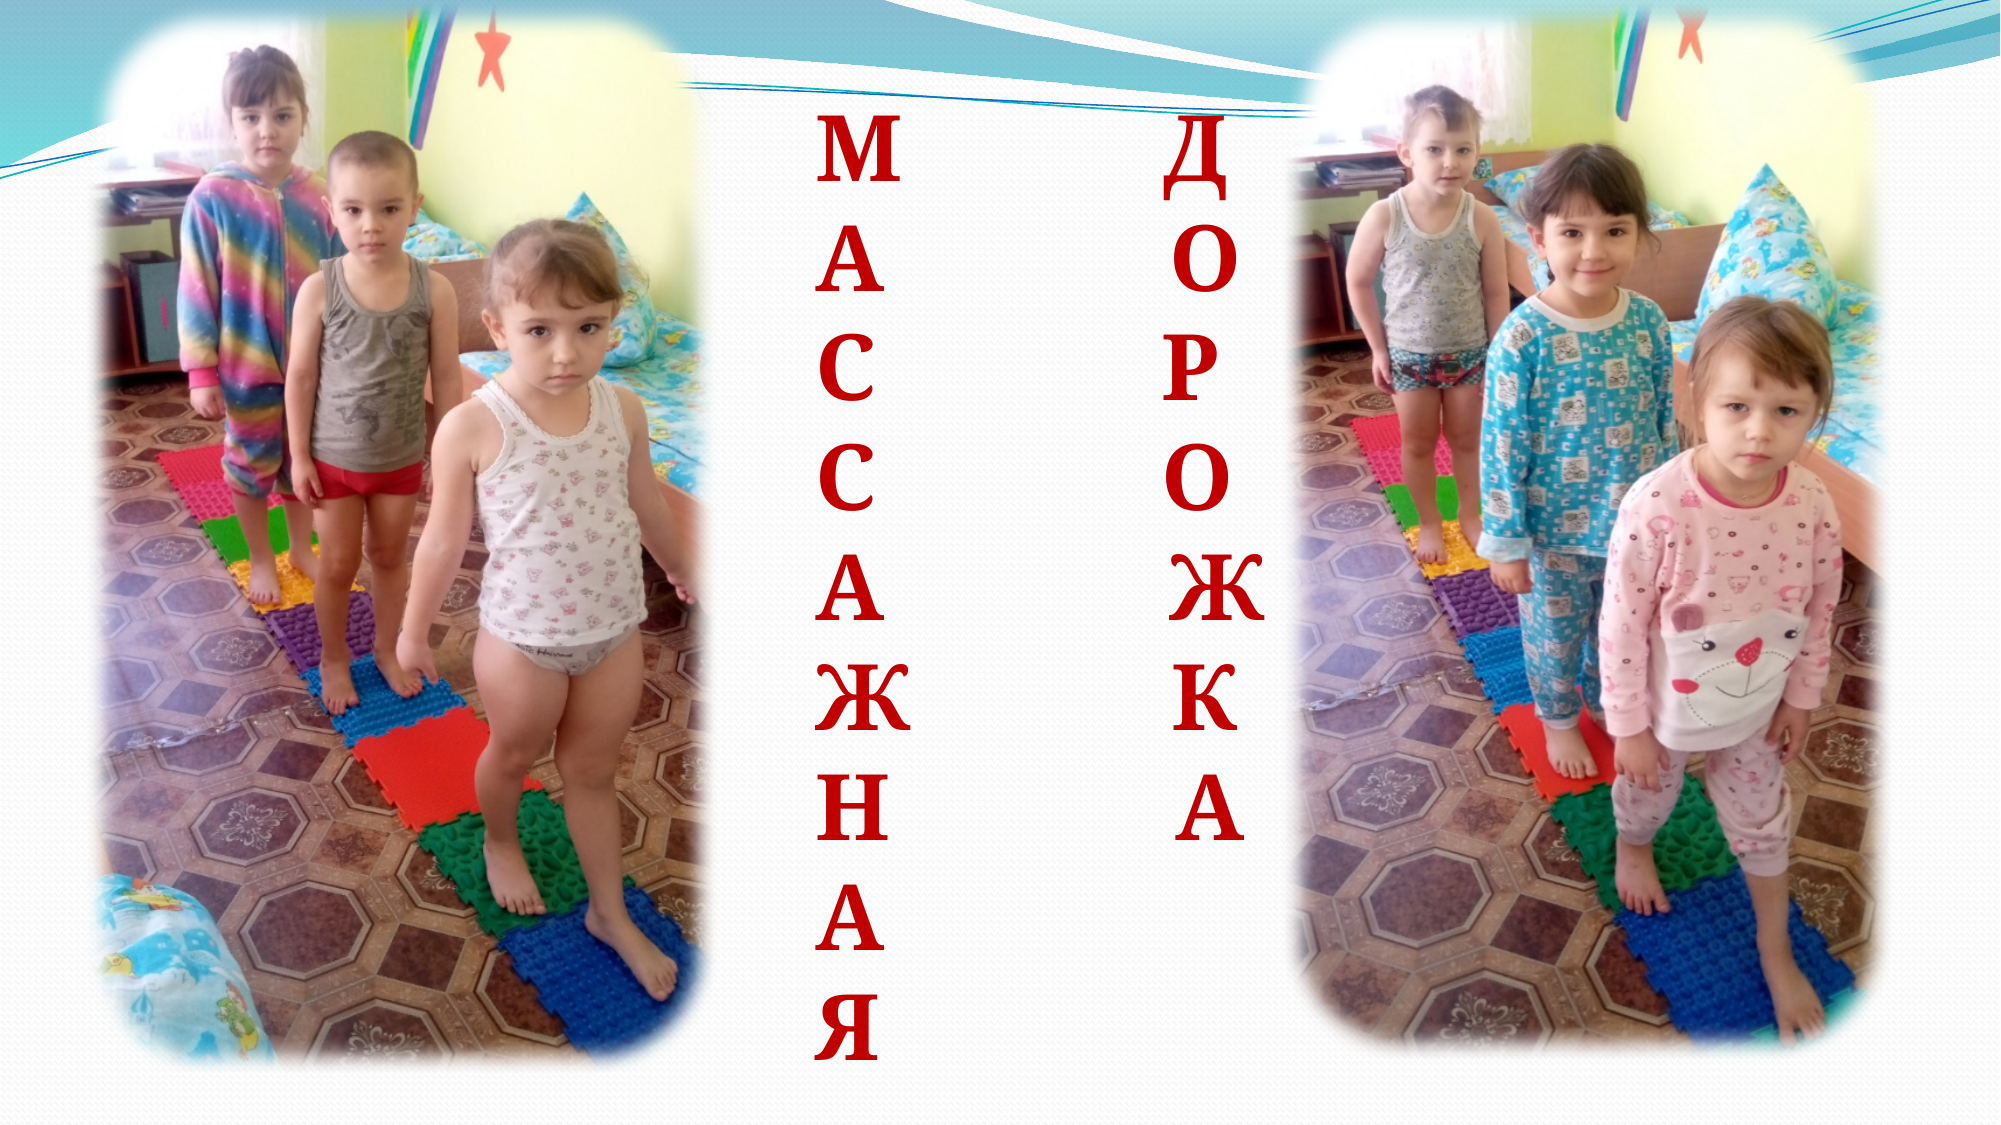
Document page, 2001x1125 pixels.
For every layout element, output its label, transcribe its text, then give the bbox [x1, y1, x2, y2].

picture [1280, 0, 1894, 1062]
picture [85, 0, 719, 1076]
text_box М Д А О С Р С О А Ж Ж К Н А А Я [800, 81, 1412, 1087]
